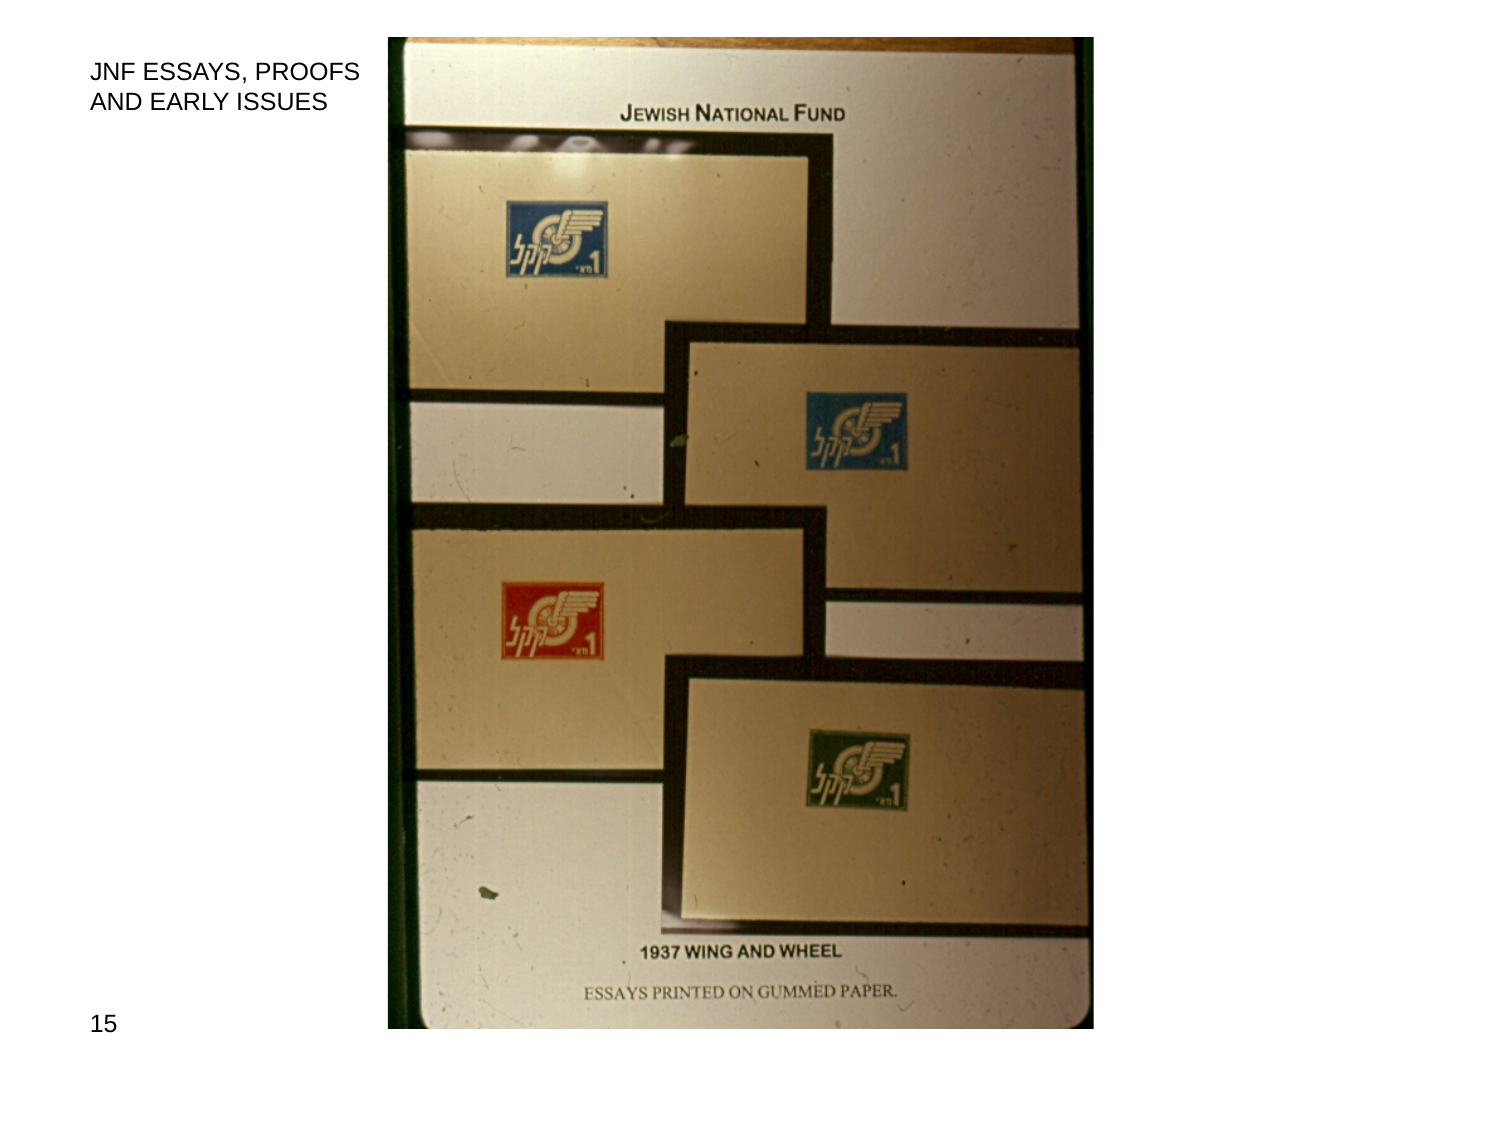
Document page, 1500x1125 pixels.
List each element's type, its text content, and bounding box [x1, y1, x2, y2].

text_box 15 [74, 999, 138, 1045]
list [387, 37, 1094, 1029]
title JNF ESSAYS, PROOFS AND EARLY ISSUES [75, 45, 382, 125]
